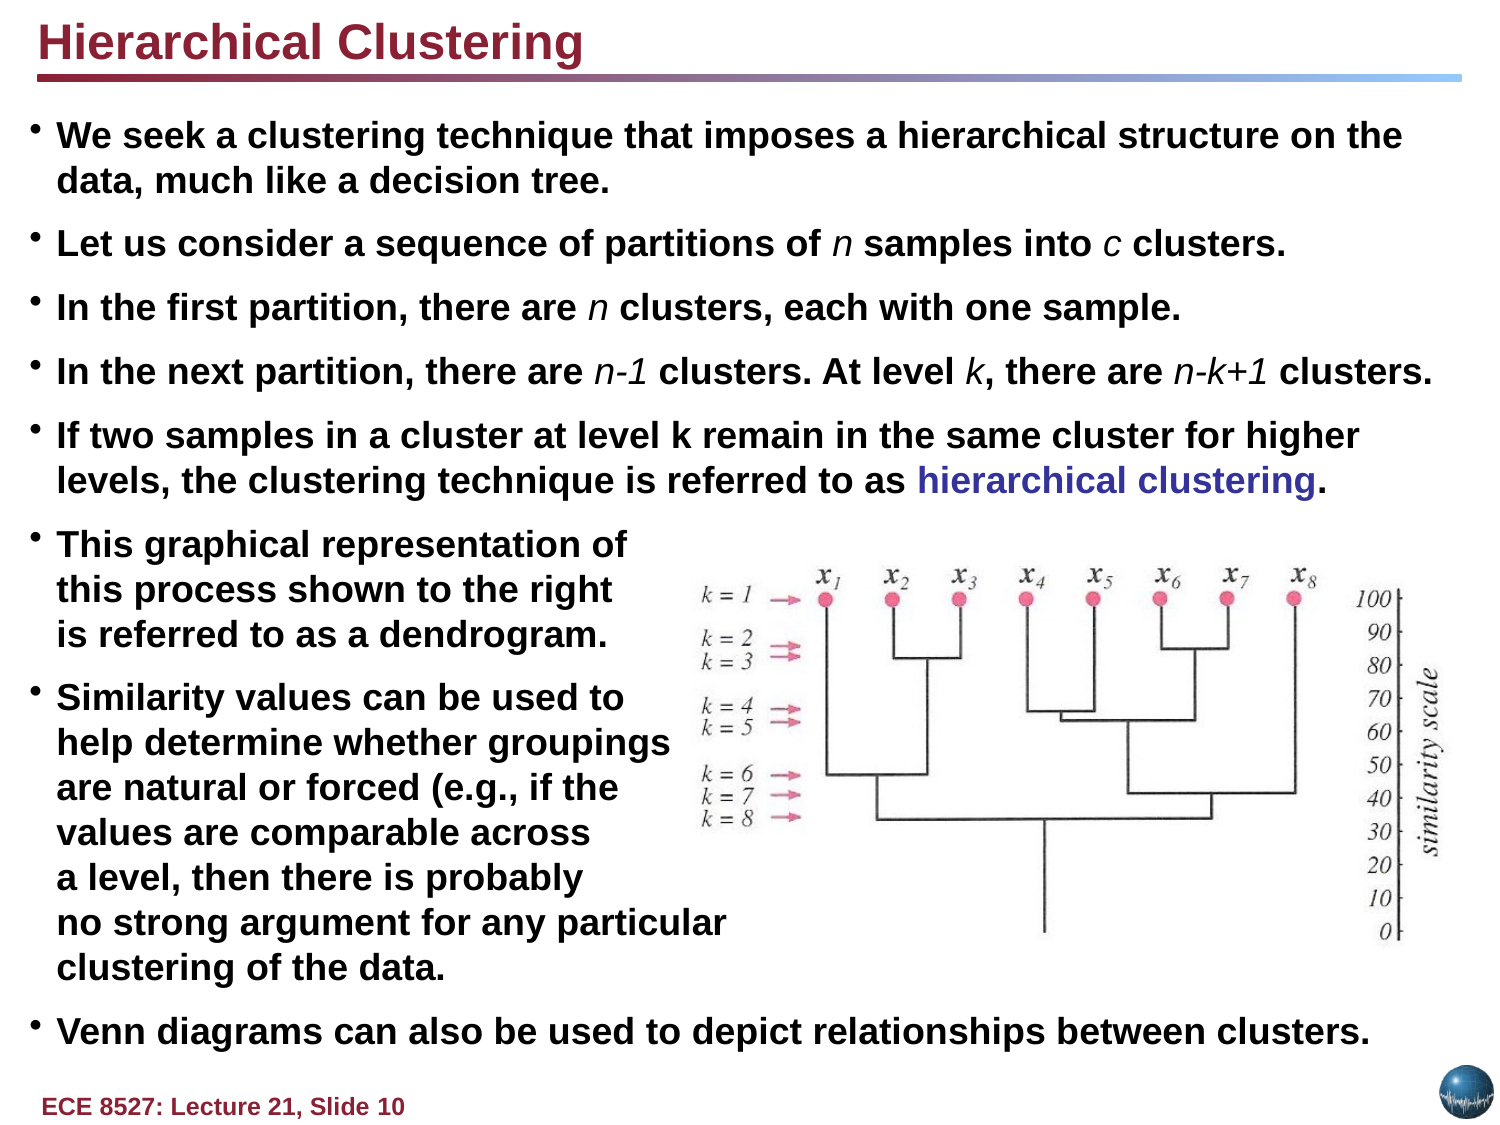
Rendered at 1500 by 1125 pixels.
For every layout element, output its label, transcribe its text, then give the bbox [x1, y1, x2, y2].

text_box Hierarchical Clustering [37, 9, 1163, 70]
picture [682, 533, 1461, 955]
picture [1439, 1065, 1494, 1119]
text_box We seek a clustering technique that imposes a hierarchical structure on the data, much like a decision tree. Let us consider a sequence of partitions of n samples into c clusters. In the first partition, there are n clusters, each with one sample. In the next partition, there are n-1 clusters. At level k, there are n-k+1 clusters. If two samples in a cluster at level k remain in the same cluster for higher levels, the clustering technique is referred to as hierarchical clustering. This graphical representation of this process shown to the right is referred to as a dendrogram. Similarity values can be used to help determine whether groupings are natural or forced (e.g., if the values are comparable across a level, then there is probably no strong argument for any particular clustering of the data. Venn diagrams can also be used to depict relationships between clusters. [29, 110, 1463, 1106]
